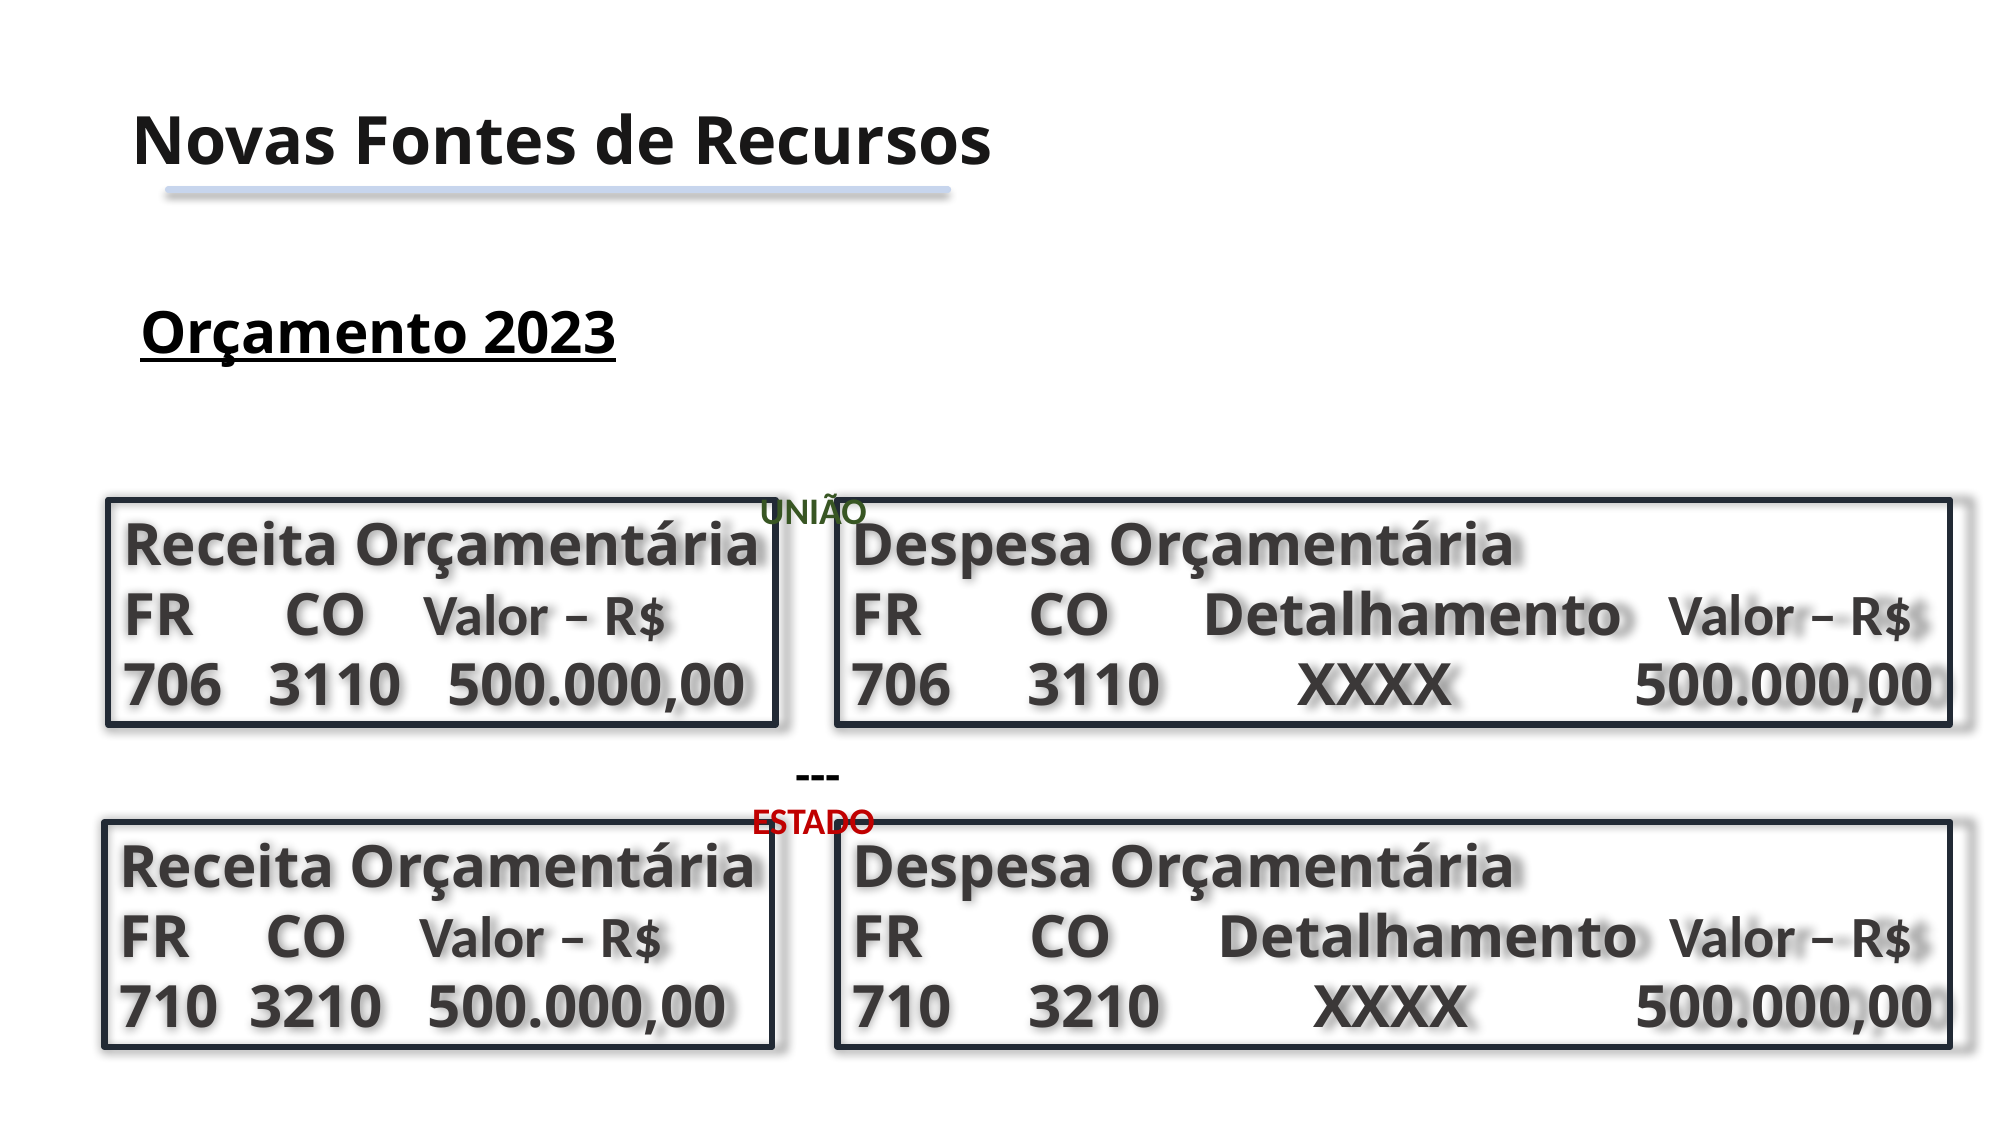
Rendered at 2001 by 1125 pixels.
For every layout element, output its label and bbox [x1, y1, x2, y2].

text_box [116, 90, 1008, 185]
text_box [104, 735, 1951, 1047]
text_box [108, 479, 1950, 725]
text_box [125, 287, 632, 373]
